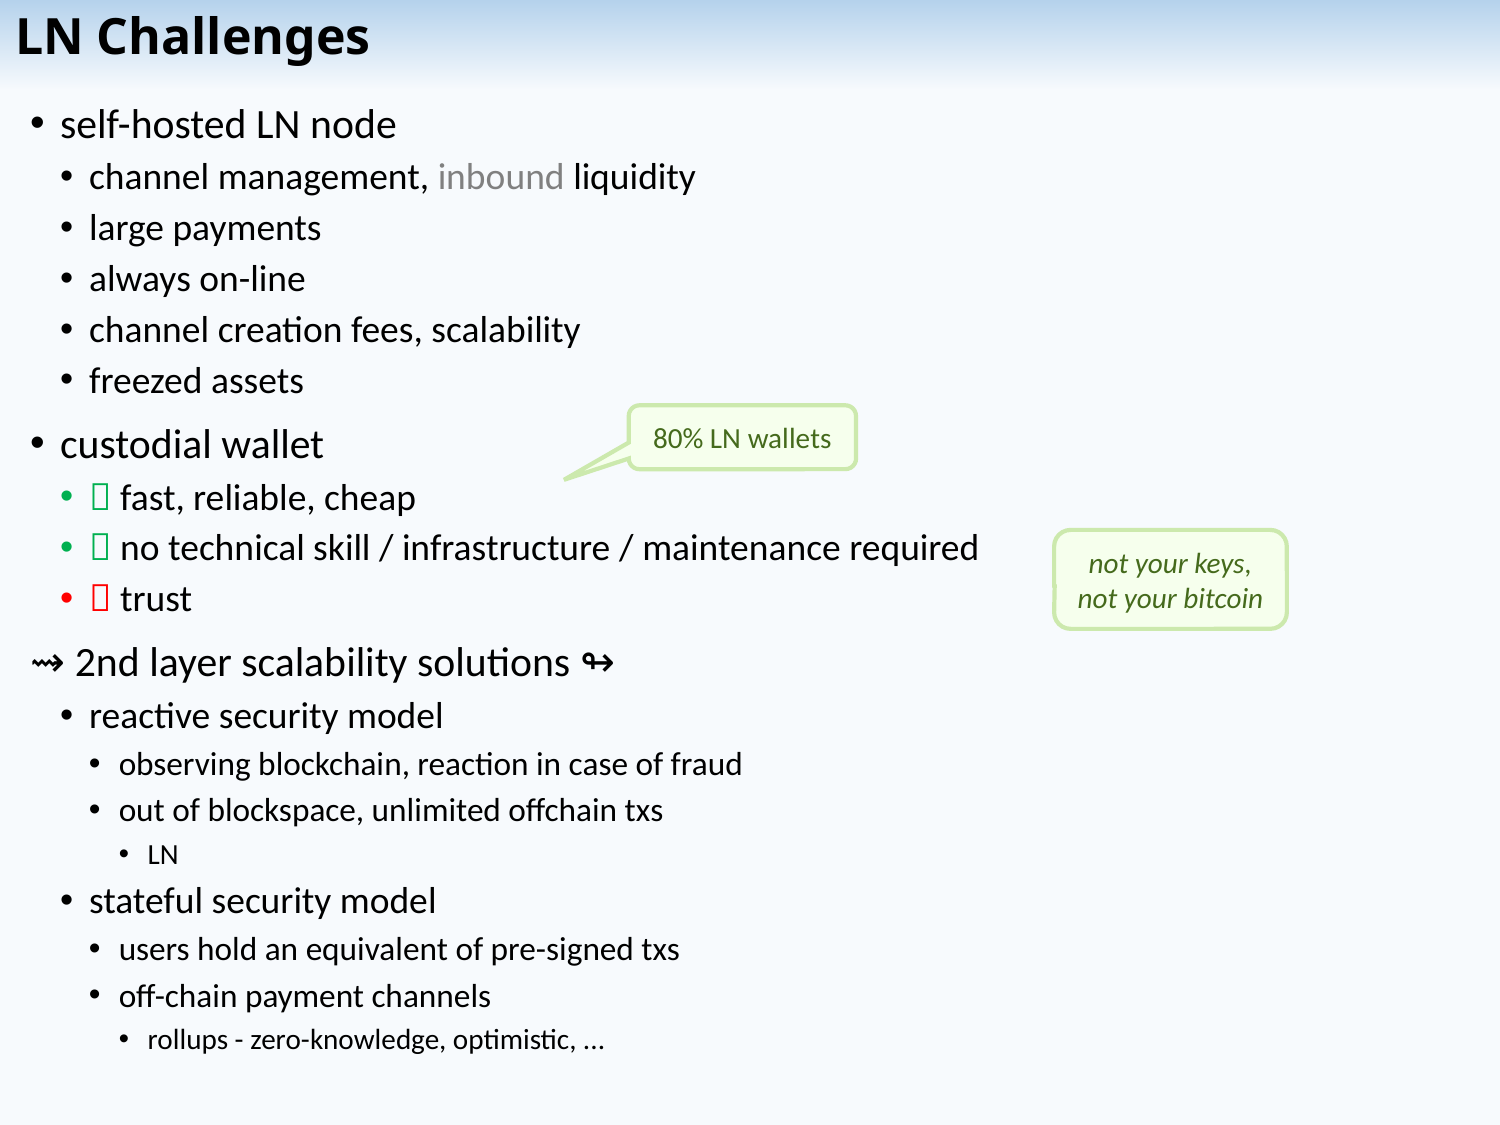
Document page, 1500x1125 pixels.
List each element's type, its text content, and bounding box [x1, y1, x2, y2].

text_box 80% LN wallets [563, 404, 858, 481]
list self-hosted LN node channel management, inbound liquidity large payments always on-line channel creation fees, scalability freezed assets custodial wallet  fast, reliable, cheap  no technical skill / infrastructure / maintenance required  trust ⇝ 2nd layer scalability solutions ↬ reactive security model observing blockchain, reaction in case of fraud out of blockspace, unlimited offchain txs LN stateful security model users hold an equivalent of pre-signed txs off-chain payment channels rollups - zero-knowledge, optimistic, ... [15, 94, 1487, 1113]
text_box not your keys, not your bitcoin [1053, 528, 1288, 630]
title LN Challenges [0, 0, 1500, 77]
